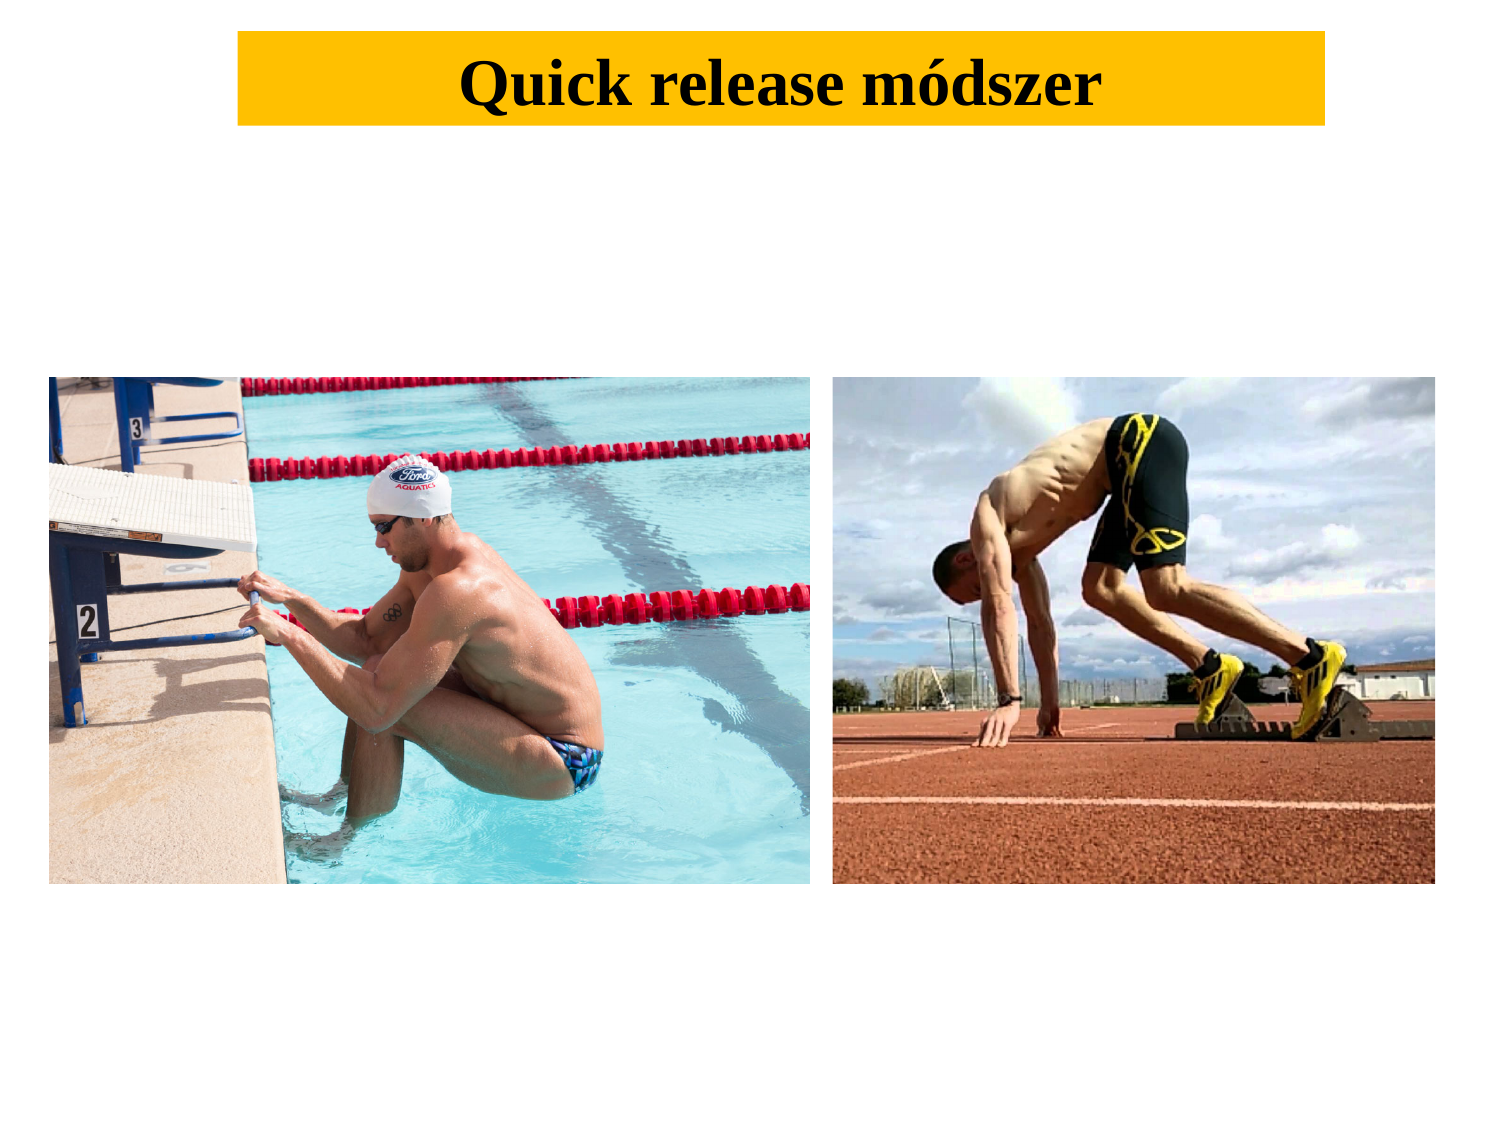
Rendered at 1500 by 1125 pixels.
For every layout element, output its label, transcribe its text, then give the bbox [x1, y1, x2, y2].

picture [832, 377, 1436, 885]
text_box Quick release módszer [237, 31, 1325, 126]
picture [49, 377, 810, 885]
